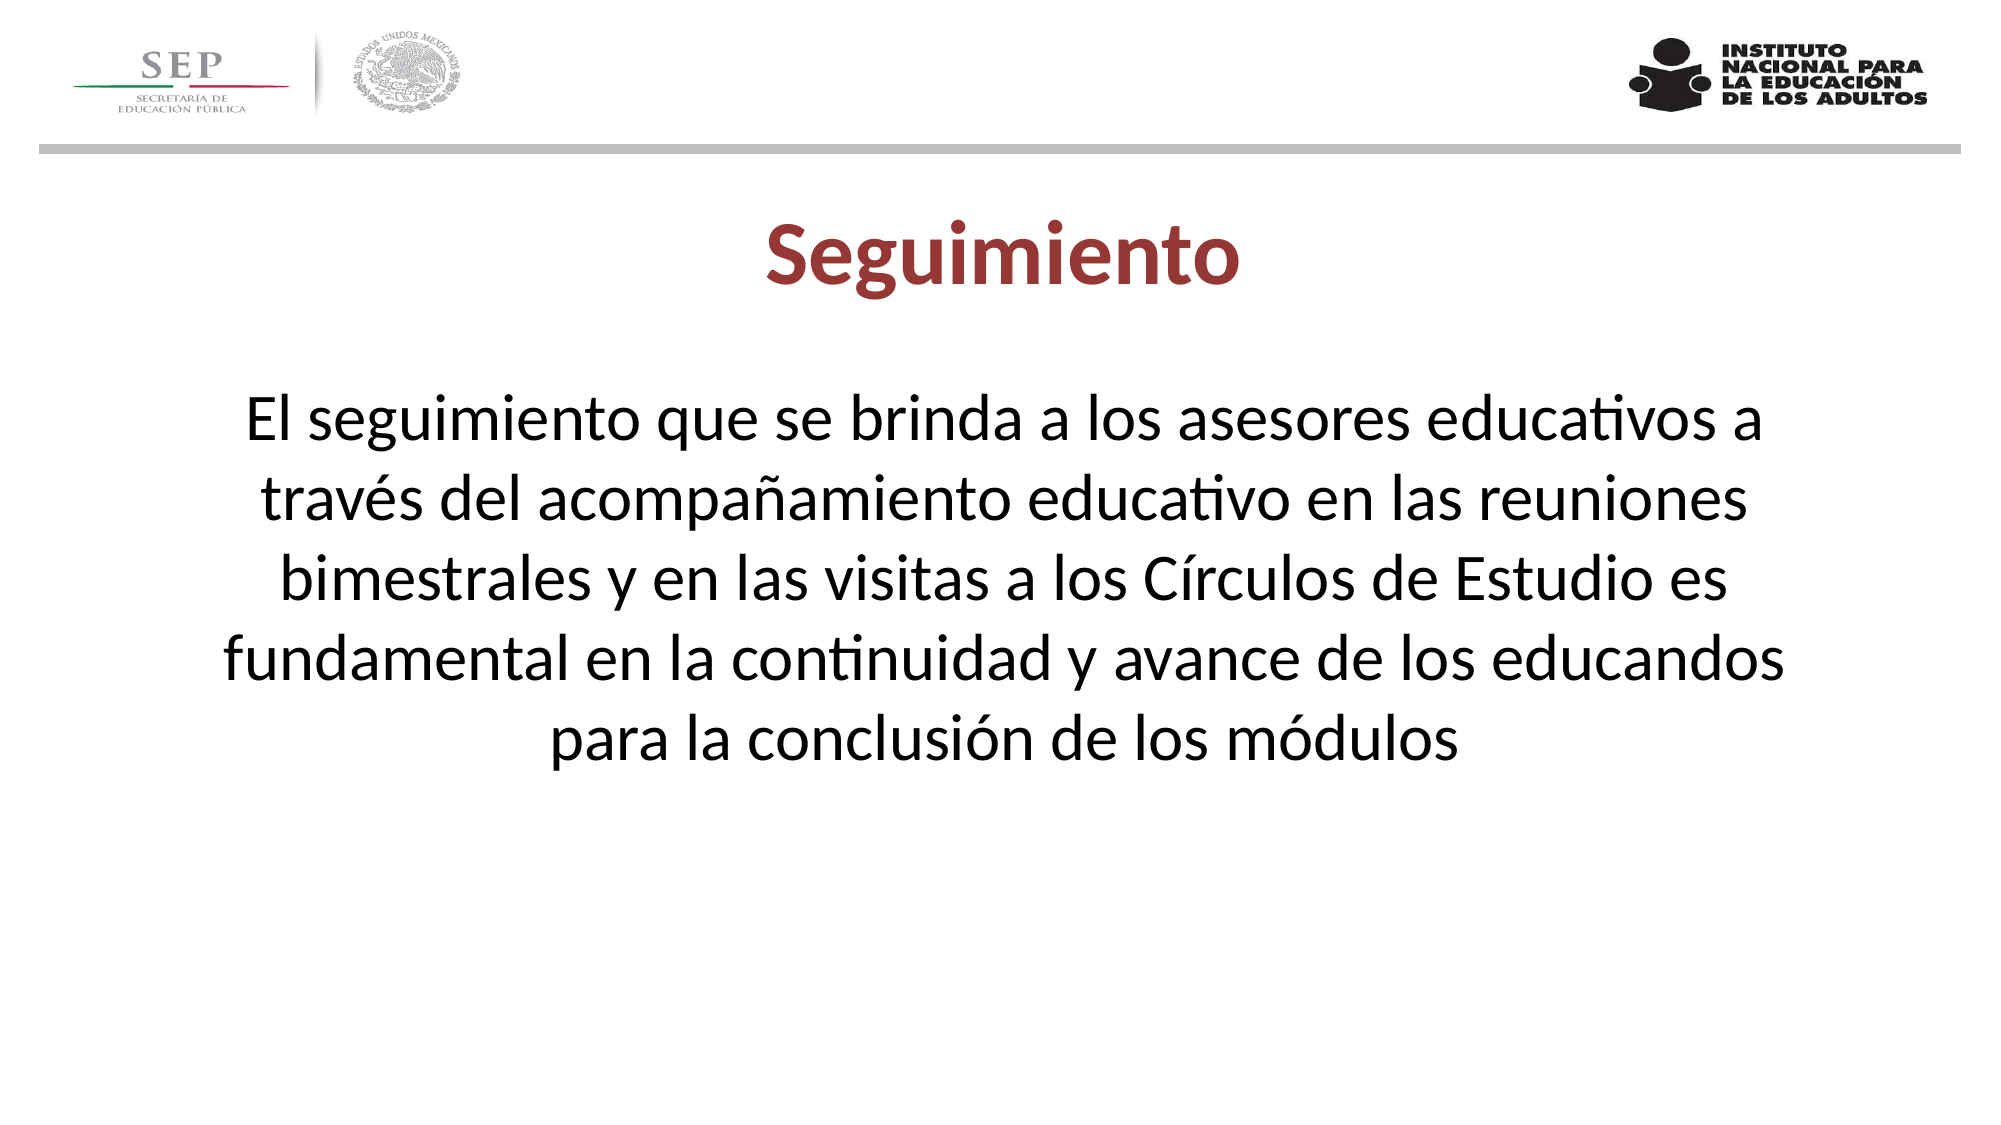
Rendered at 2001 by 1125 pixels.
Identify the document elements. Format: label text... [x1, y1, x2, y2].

title Seguimiento [189, 185, 1840, 315]
picture [1629, 38, 1927, 112]
list El seguimiento que se brinda a los asesores educativos a través del acompañamiento educativo en las reuniones bimestrales y en las visitas a los Círculos de Estudio es fundamental en la continuidad y avance de los educandos para la conclusión de los módulos [180, 366, 1830, 963]
picture [70, 24, 463, 126]
